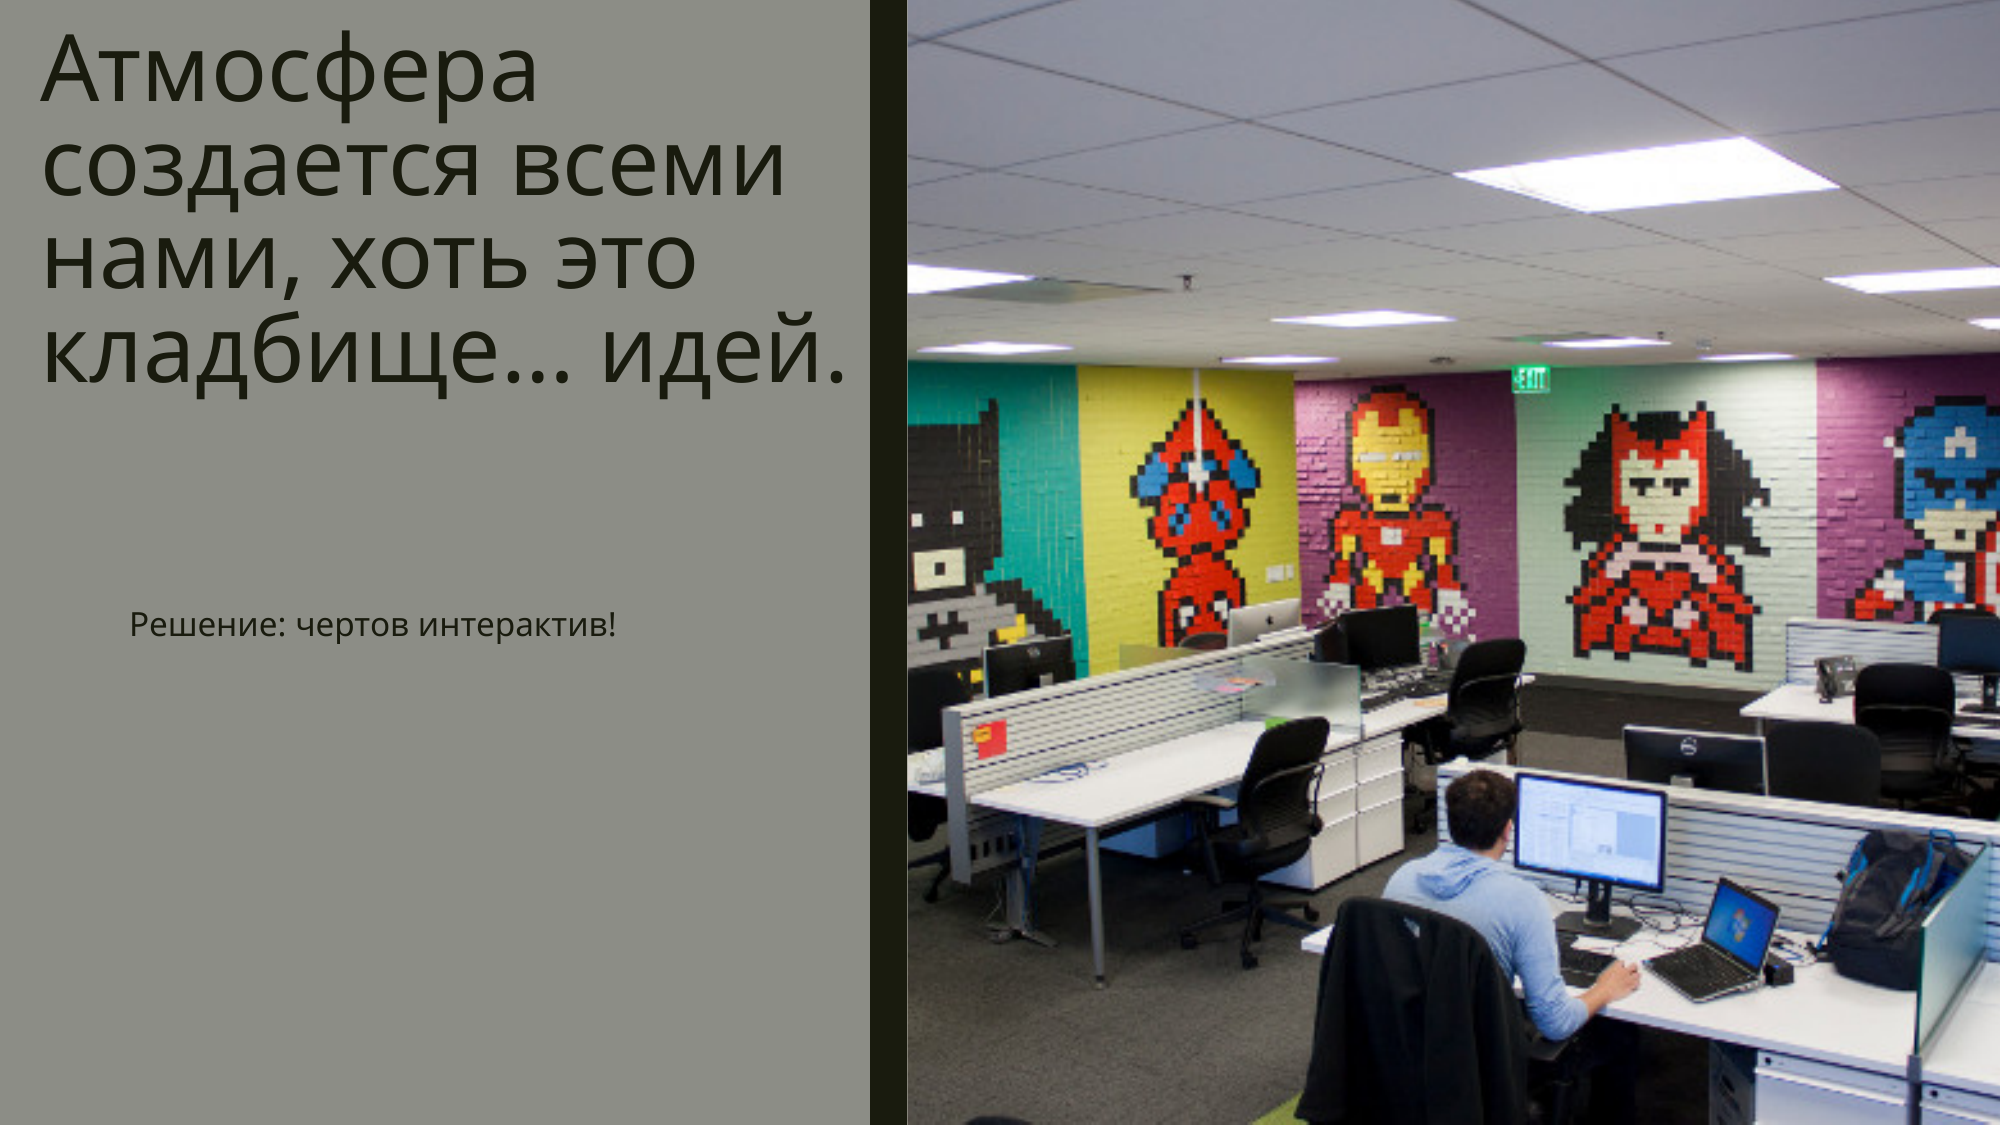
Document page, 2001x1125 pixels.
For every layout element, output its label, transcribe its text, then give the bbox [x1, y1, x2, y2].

list Решение: чертов интерактив! [114, 590, 747, 1085]
title Атмосфера создается всеми нами, хоть это кладбище… идей. [25, 19, 876, 498]
picture [907, 0, 2000, 1125]
